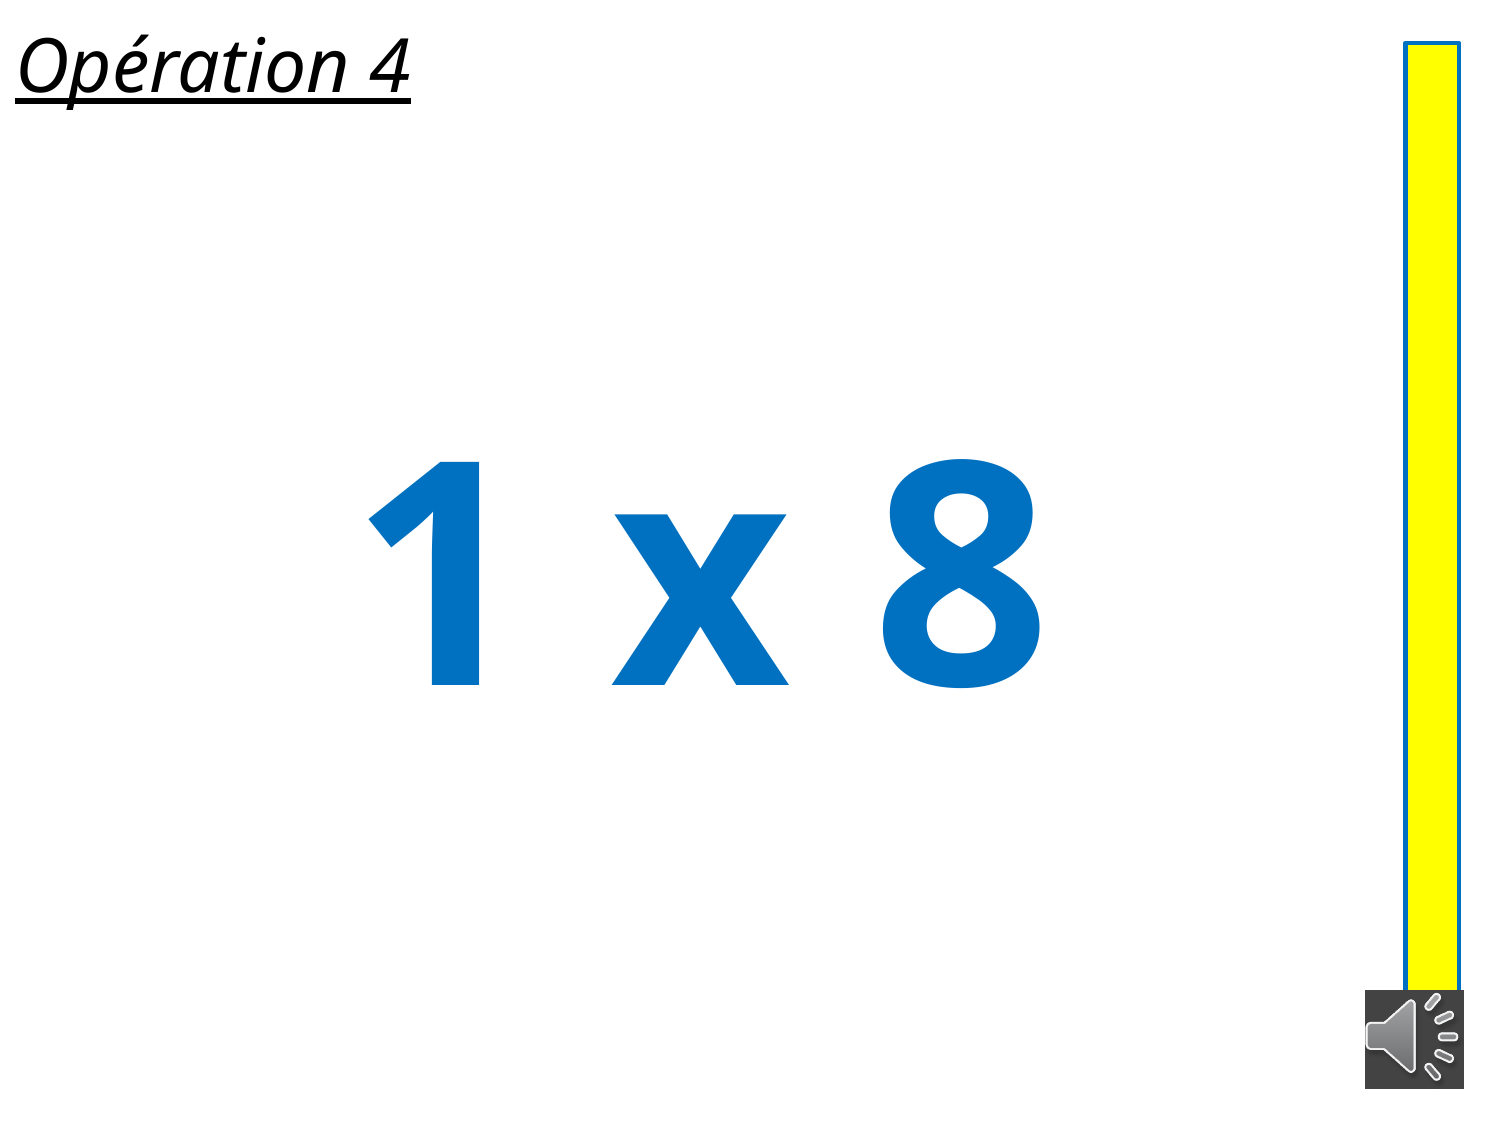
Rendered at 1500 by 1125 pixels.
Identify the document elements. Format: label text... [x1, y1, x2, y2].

text_box [1403, 41, 1461, 987]
title Opération 4 [0, 0, 502, 126]
text_box 1 x 8 [0, 365, 1403, 756]
picture [1364, 989, 1465, 1090]
